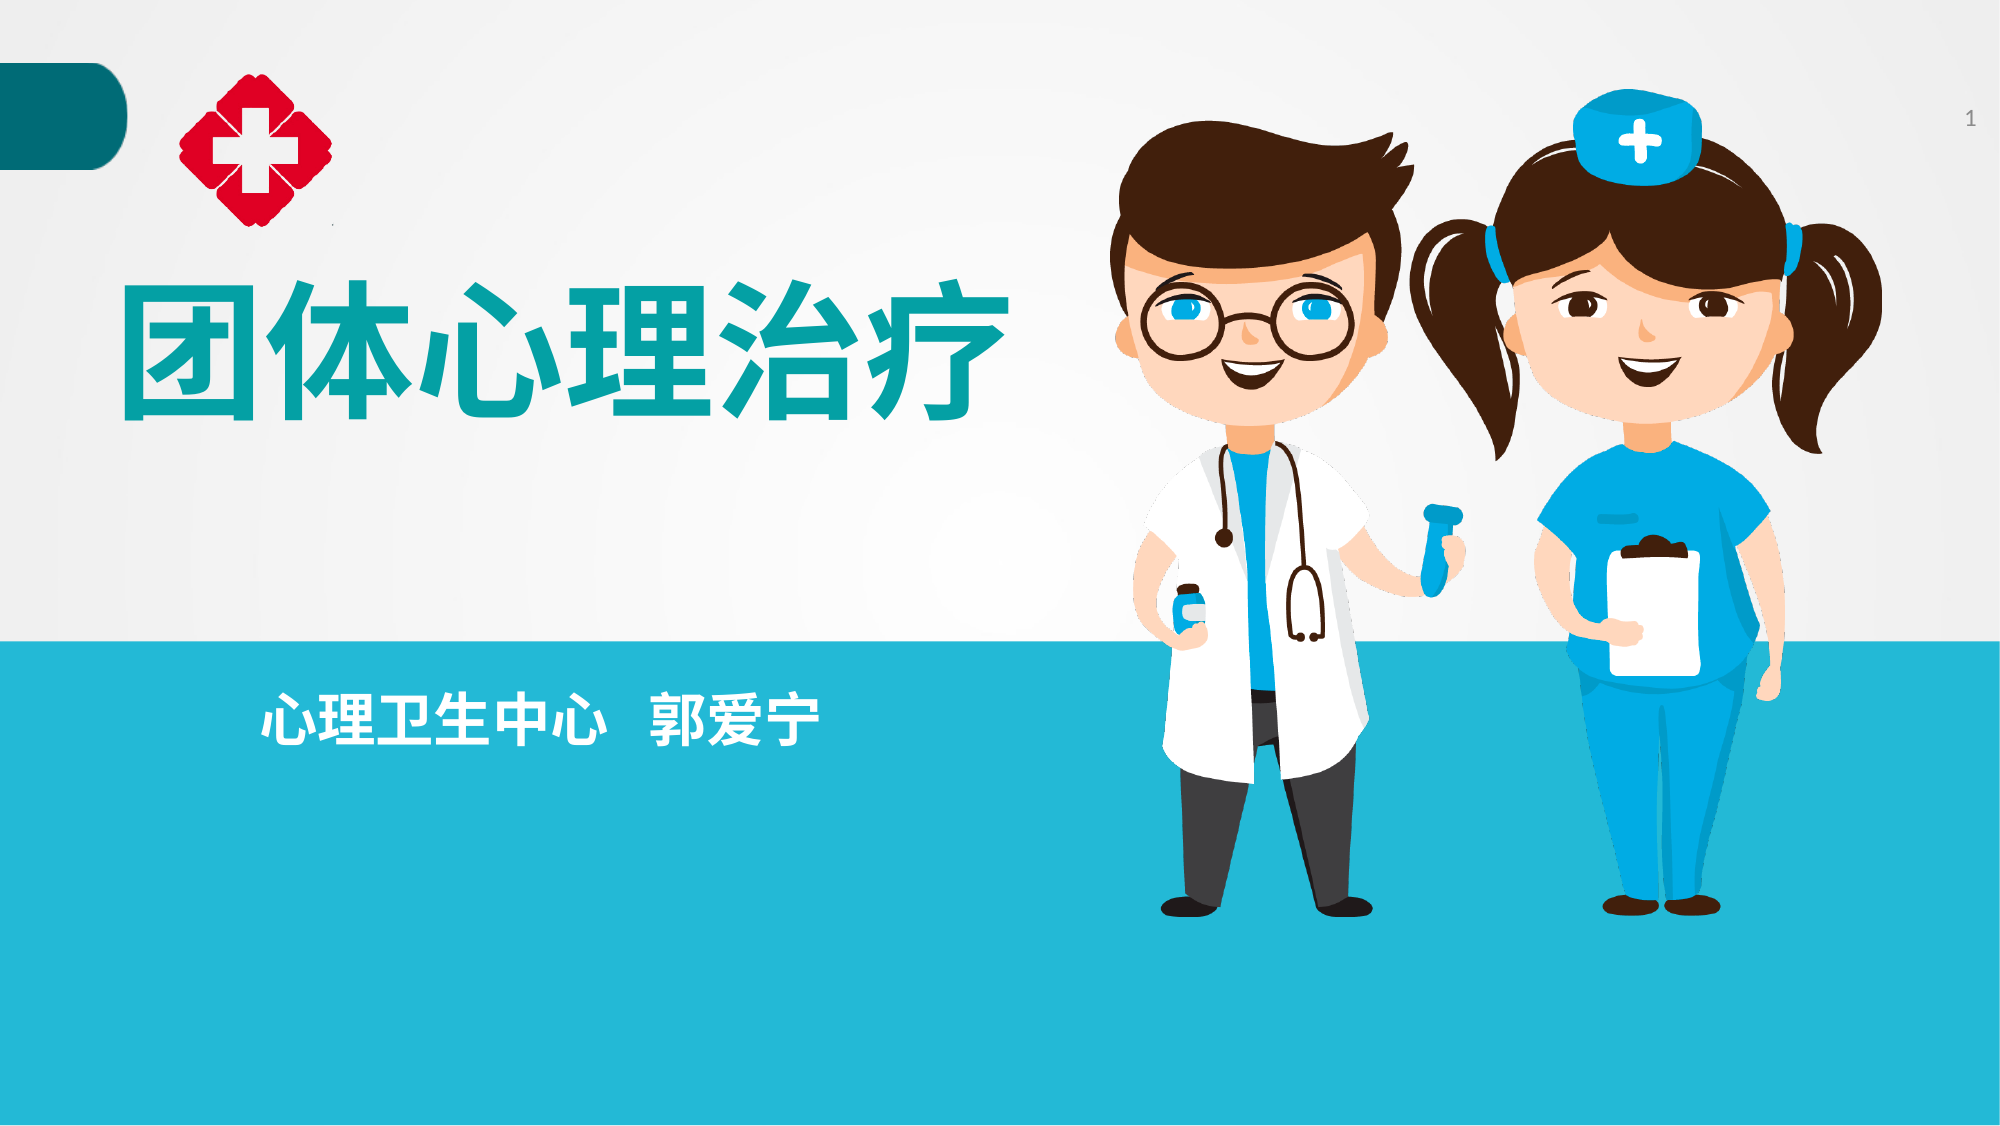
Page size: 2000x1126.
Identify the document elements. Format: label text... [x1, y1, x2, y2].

text_box 心理卫生中心 郭爱宁 [239, 672, 844, 763]
text_box 团体心理治疗 [94, 247, 1085, 448]
picture [0, 0, 2000, 917]
slide_number 1 [1525, 86, 1992, 147]
text_box [0, 640, 2000, 1126]
